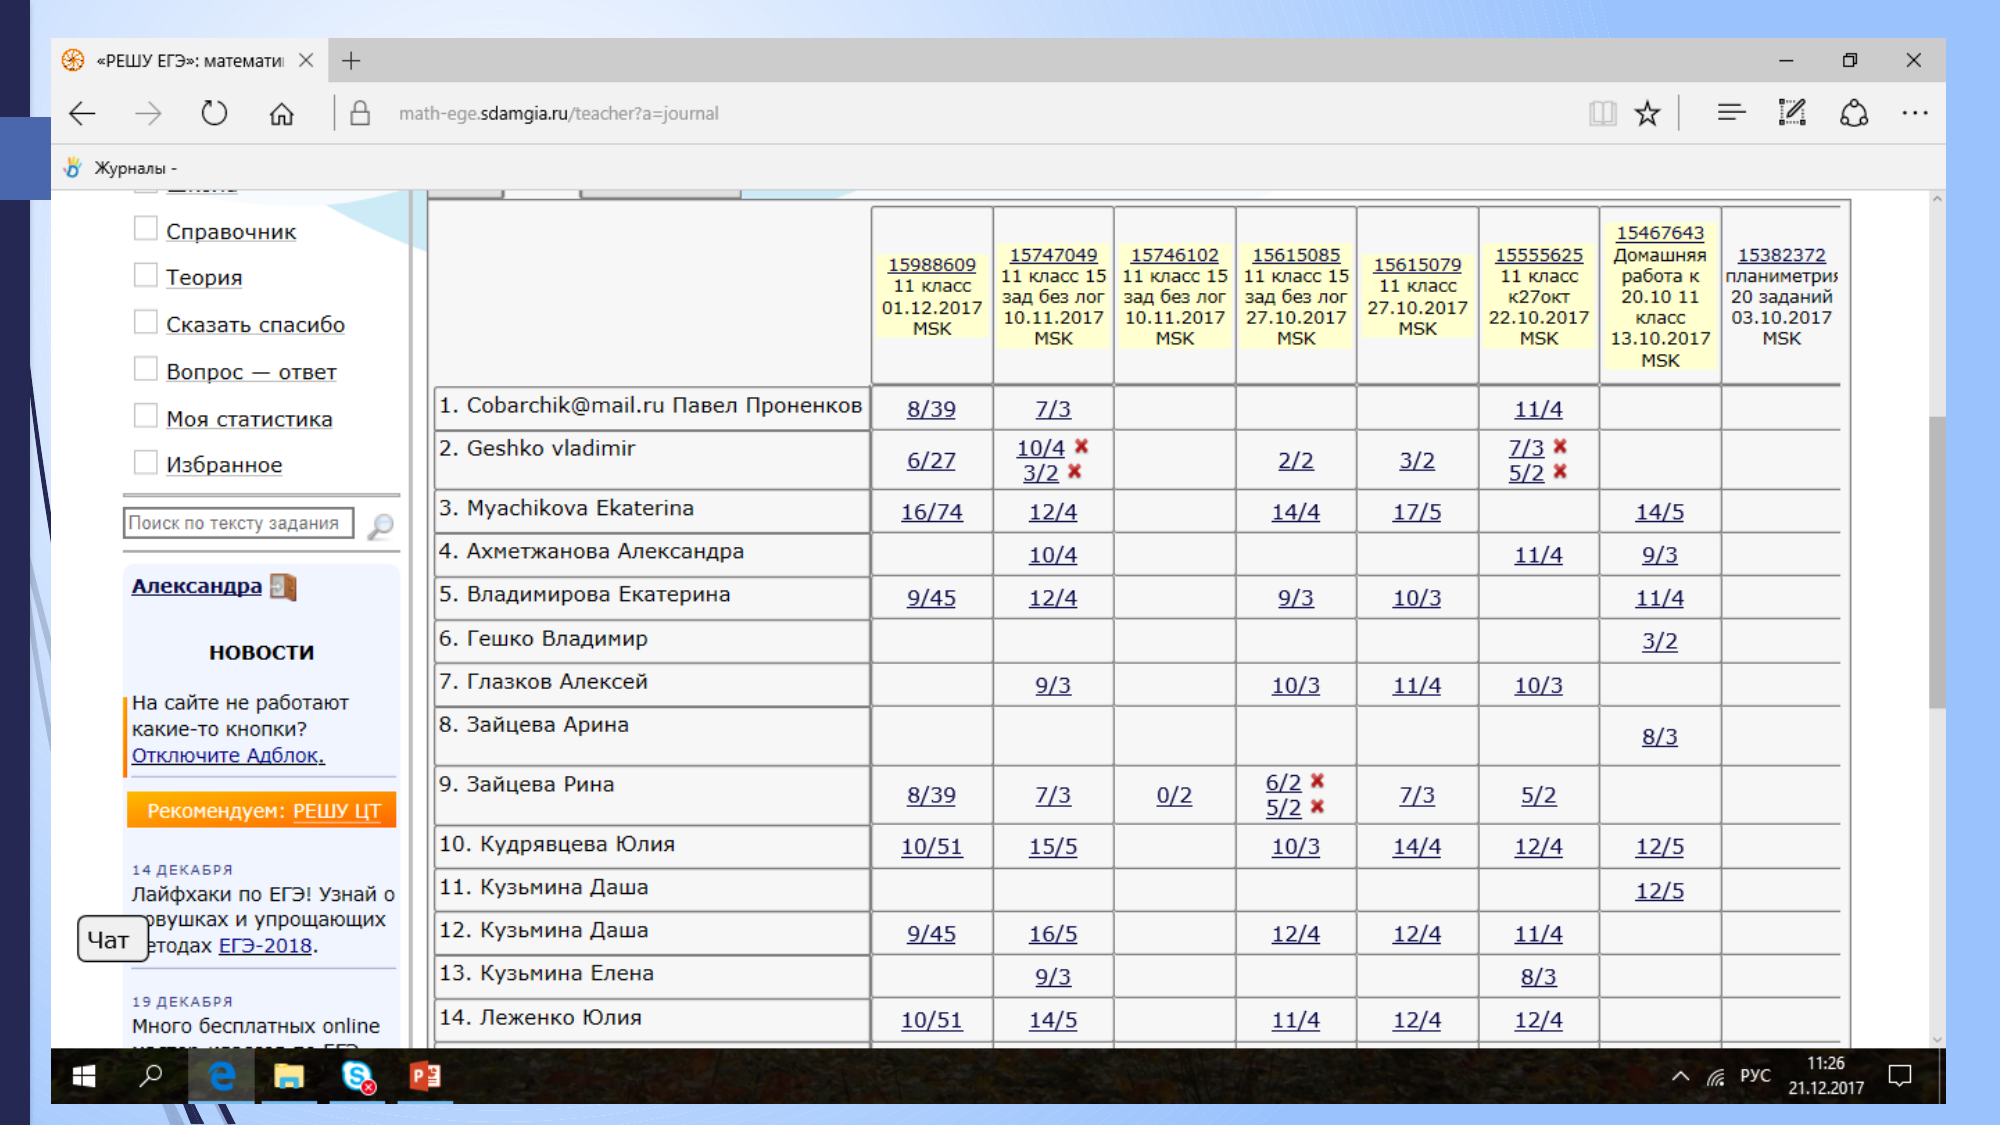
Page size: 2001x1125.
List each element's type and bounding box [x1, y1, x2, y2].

list [51, 38, 1946, 1104]
